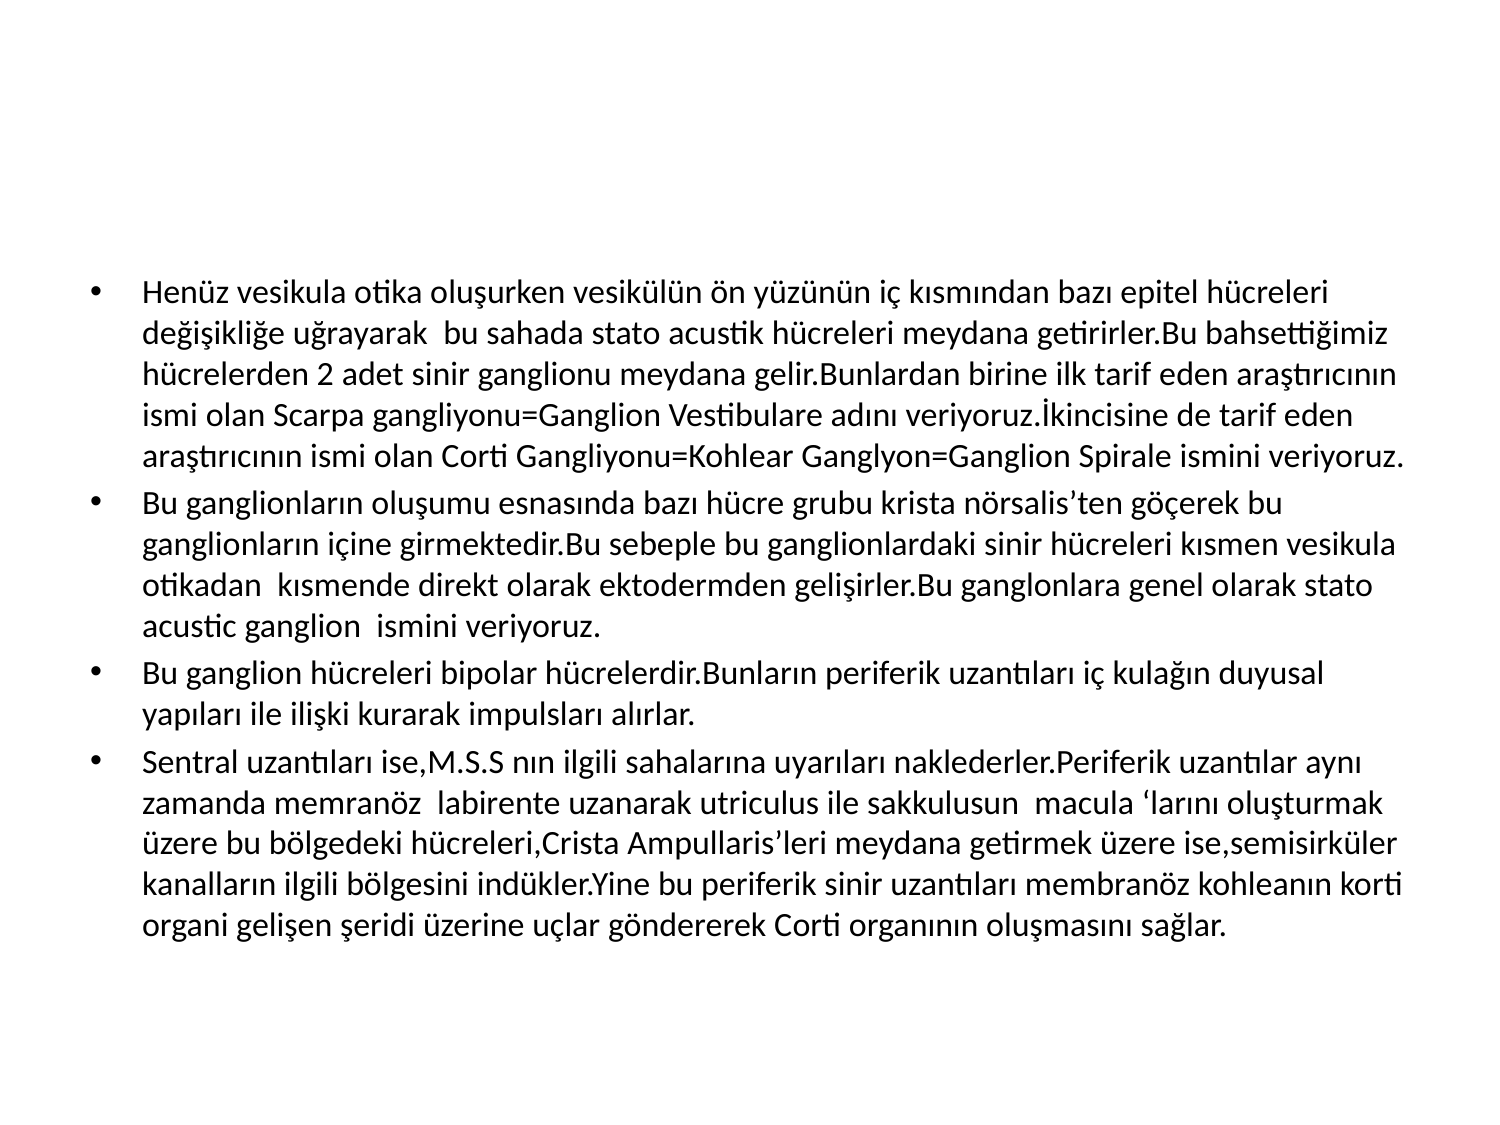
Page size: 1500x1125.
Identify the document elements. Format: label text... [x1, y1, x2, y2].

list Henüz vesikula otika oluşurken vesikülün ön yüzünün iç kısmından bazı epitel hücreleri değişikliğe uğrayarak bu sahada stato acustik hücreleri meydana getirirler.Bu bahsettiğimiz hücrelerden 2 adet sinir ganglionu meydana gelir.Bunlardan birine ilk tarif eden araştırıcının ismi olan Scarpa gangliyonu=Ganglion Vestibulare adını veriyoruz.İkincisine de tarif eden araştırıcının ismi olan Corti Gangliyonu=Kohlear Ganglyon=Ganglion Spirale ismini veriyoruz. Bu ganglionların oluşumu esnasında bazı hücre grubu krista nörsalis’ten göçerek bu ganglionların içine girmektedir.Bu sebeple bu ganglionlardaki sinir hücreleri kısmen vesikula otikadan kısmende direkt olarak ektodermden gelişirler.Bu ganglonlara genel olarak stato acustic ganglion ismini veriyoruz. Bu ganglion hücreleri bipolar hücrelerdir.Bunların periferik uzantıları iç kulağın duyusal yapıları ile ilişki kurarak impulsları alırlar. Sentral uzantıları ise,M.S.S nın ilgili sahalarına uyarıları naklederler.Periferik uzantılar aynı zamanda memranöz labirente uzanarak utriculus ile sakkulusun macula ‘larını oluşturmak üzere bu bölgedeki hücreleri,Crista Ampullaris’leri meydana getirmek üzere ise,semisirküler kanalların ilgili bölgesini indükler.Yine bu periferik sinir uzantıları membranöz kohleanın korti organi gelişen şeridi üzerine uçlar göndererek Corti organının oluşmasını sağlar. [75, 262, 1425, 1005]
